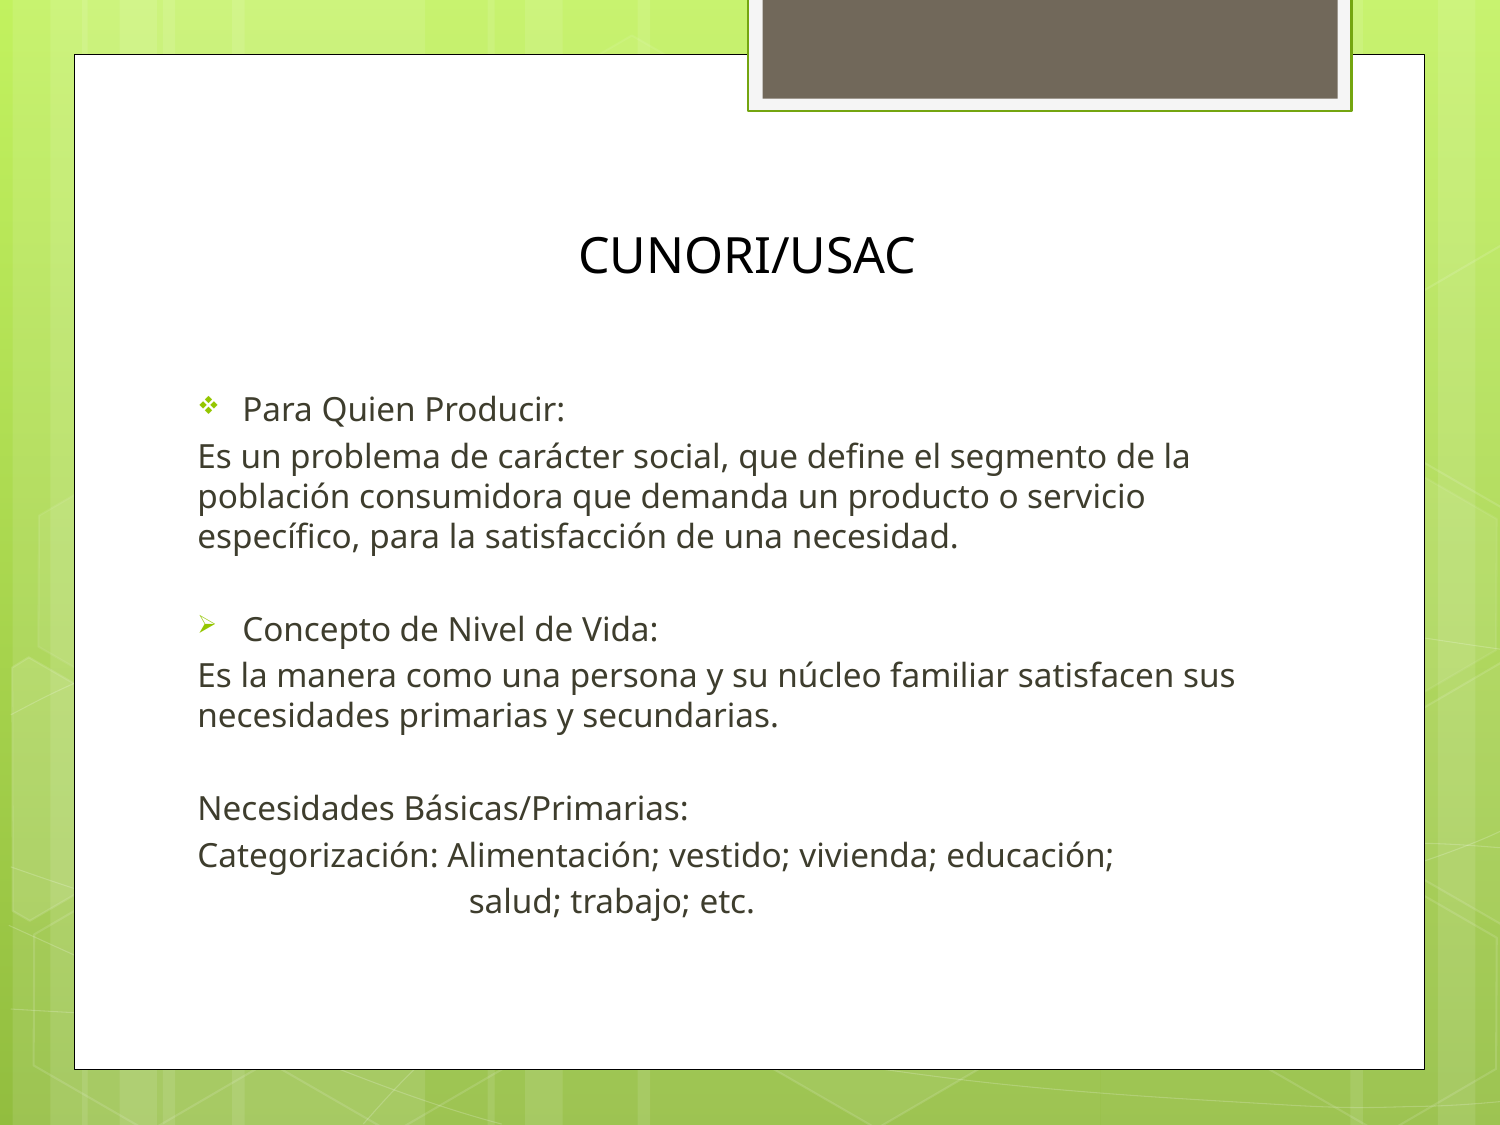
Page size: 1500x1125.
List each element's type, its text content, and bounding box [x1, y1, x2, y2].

title CUNORI/USAC [171, 125, 1324, 291]
list Para Quien Producir: Es un problema de carácter social, que define el segmento de la población consumidora que demanda un producto o servicio específico, para la satisfacción de una necesidad. Concepto de Nivel de Vida: Es la manera como una persona y su núcleo familiar satisfacen sus necesidades primarias y secundarias. Necesidades Básicas/Primarias: Categorización: Alimentación; vestido; vivienda; educación; salud; trabajo; etc. [171, 381, 1283, 957]
